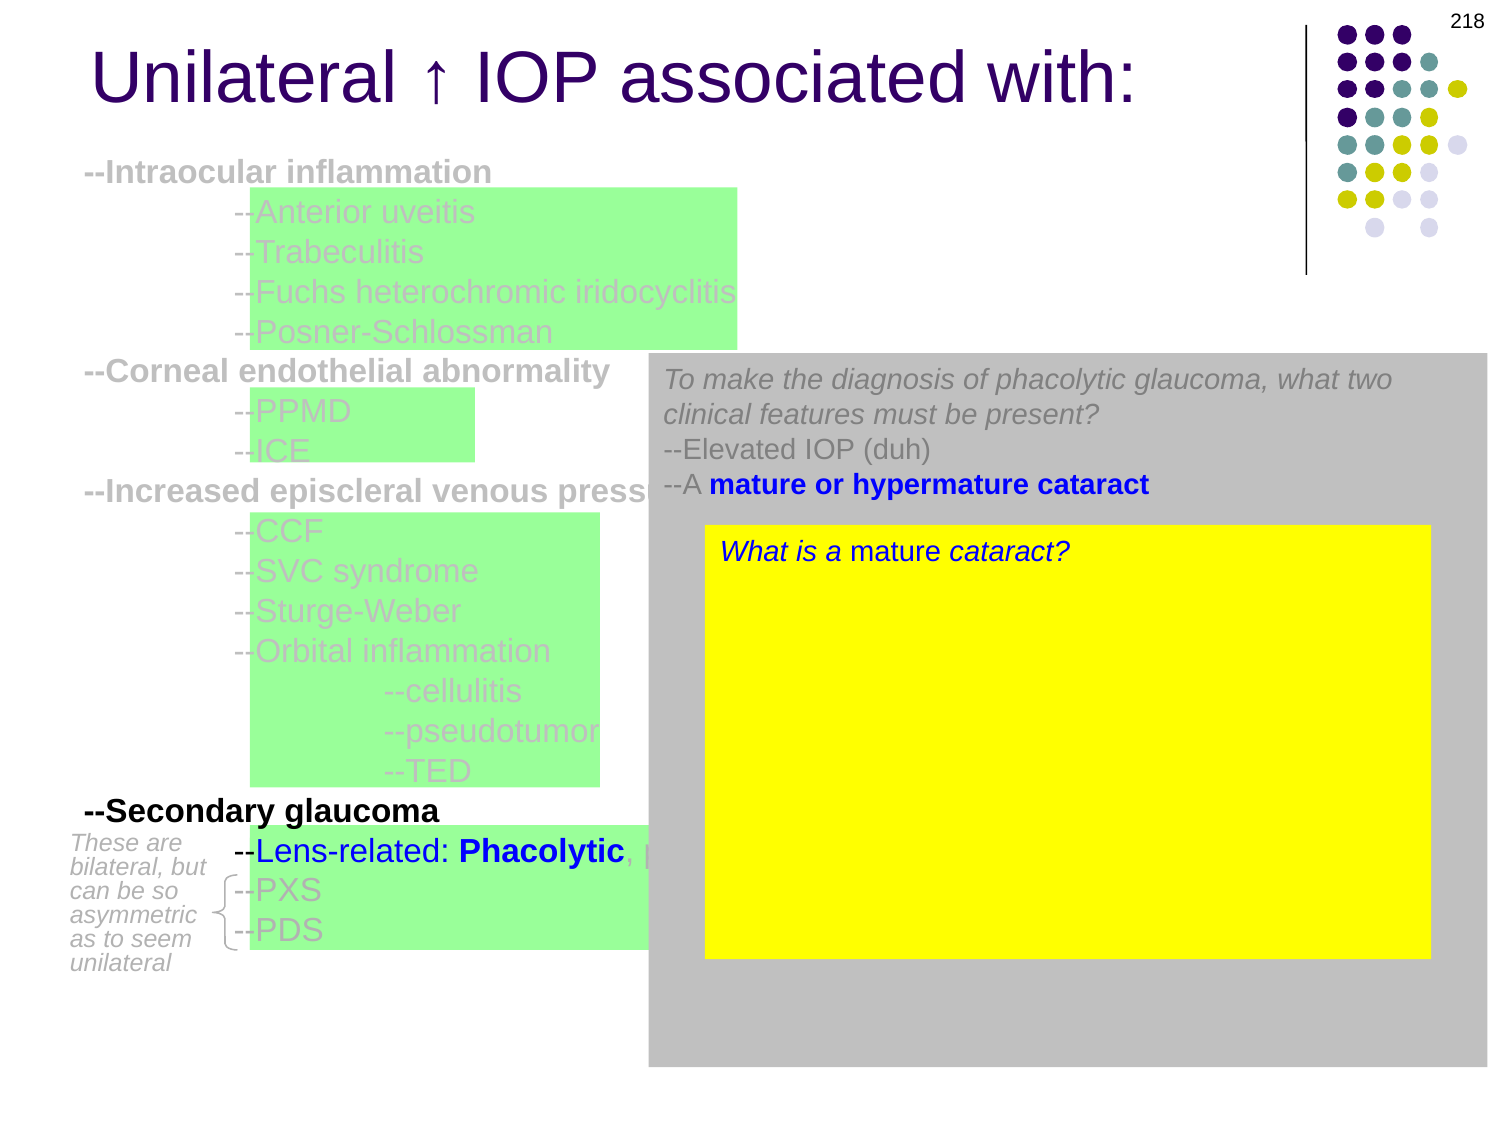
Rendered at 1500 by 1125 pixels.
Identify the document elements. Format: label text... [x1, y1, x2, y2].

text_box [222, 874, 238, 950]
title Unilateral ↑ IOP associated with: [75, 20, 1313, 125]
text_box These are bilateral, but can be so asymmetric as to seem unilateral [55, 824, 222, 984]
text_box --Intraocular inflammation --Anterior uveitis --Trabeculitis --Fuchs heterochromic iridocyclitis --Posner-Schlossman --Corneal endothelial abnormality --PPMD --ICE --Increased episcleral venous pressure --CCF --SVC syndrome --Sturge-Weber --Orbital inflammation --cellulitis --pseudotumor --TED --Secondary glaucoma --Lens-related: Phacolytic, phacomorphic --PXS --PDS [68, 142, 868, 956]
slide_number 218 [1149, 0, 1500, 75]
text_box To make the diagnosis of phacolytic glaucoma, what two clinical features must be present? --Elevated IOP (duh) --A mature or hypermature cataract What is the classic presentation and history? The pt will complain of the acute onset of pain in an eye that has had poor vision for an extended period of time Is the angle open or closed? Open Is an anterior-chamber inflammatory reaction present? Yes What is the underlying pathophysiology? Liquefaction of the cataract leads to lens proteins leaching across the capsule into the AC, where they prompt an inflammatory reaction; the protein + inflammatory cells clog the trabecular meshwork, leading to the IOP rise [648, 353, 1488, 1068]
text_box What is a mature cataract? A cortical cataract that has advanced to the point that the entire lens is opaque What is a hypermature cataract? A mature cataract in which the cortical material has partially liquefied Once the cortical component has liquefied enough to allow the nuclear component to move freely, what is the cataract called? A morgagnian cataract [704, 524, 1432, 960]
